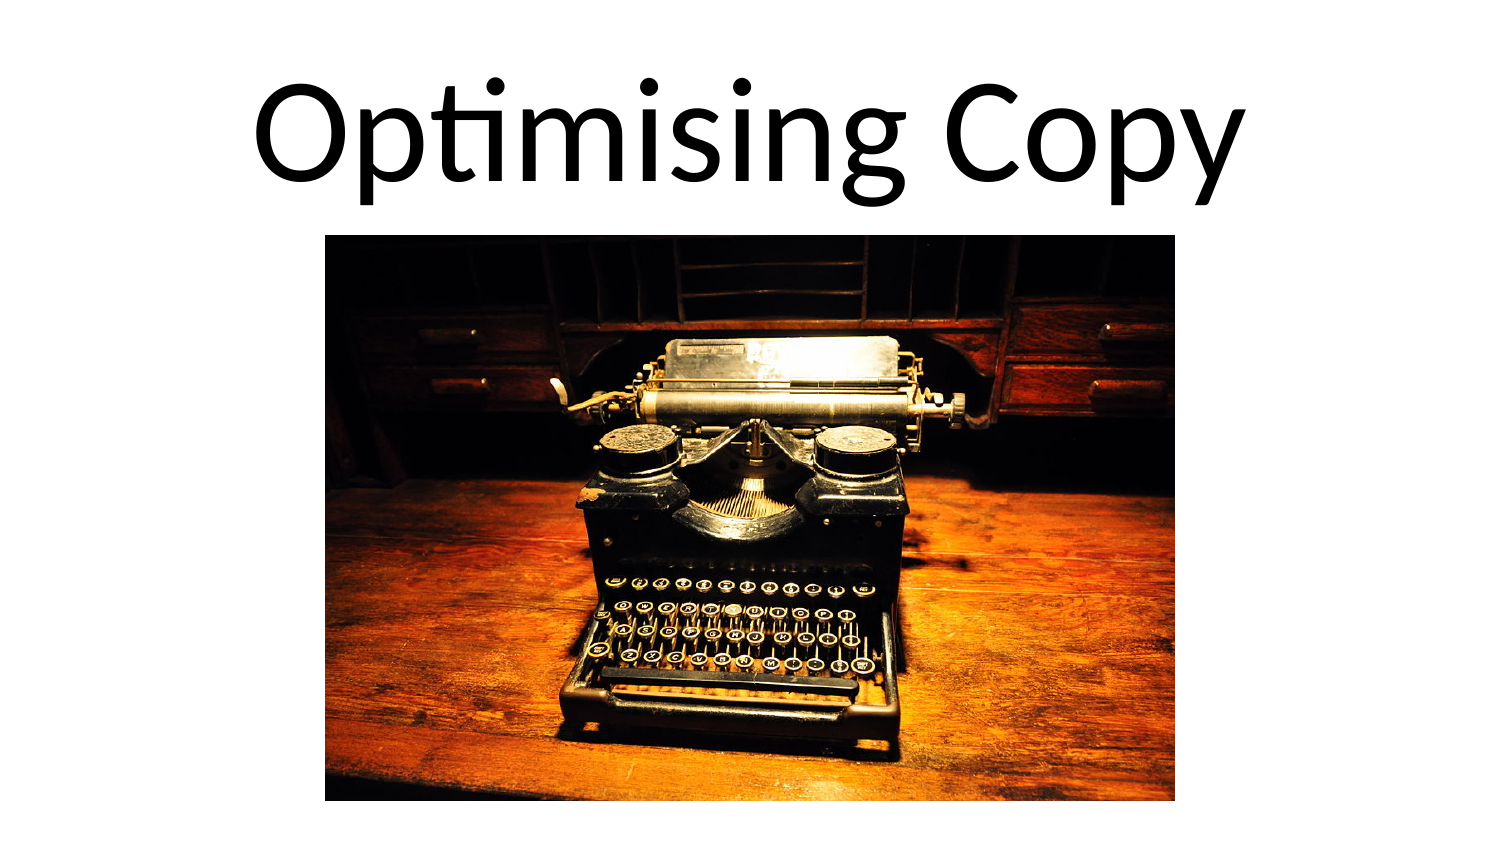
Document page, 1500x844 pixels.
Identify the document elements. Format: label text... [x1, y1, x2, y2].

picture [324, 235, 1176, 801]
text_box Optimising Copy [51, 29, 1449, 214]
